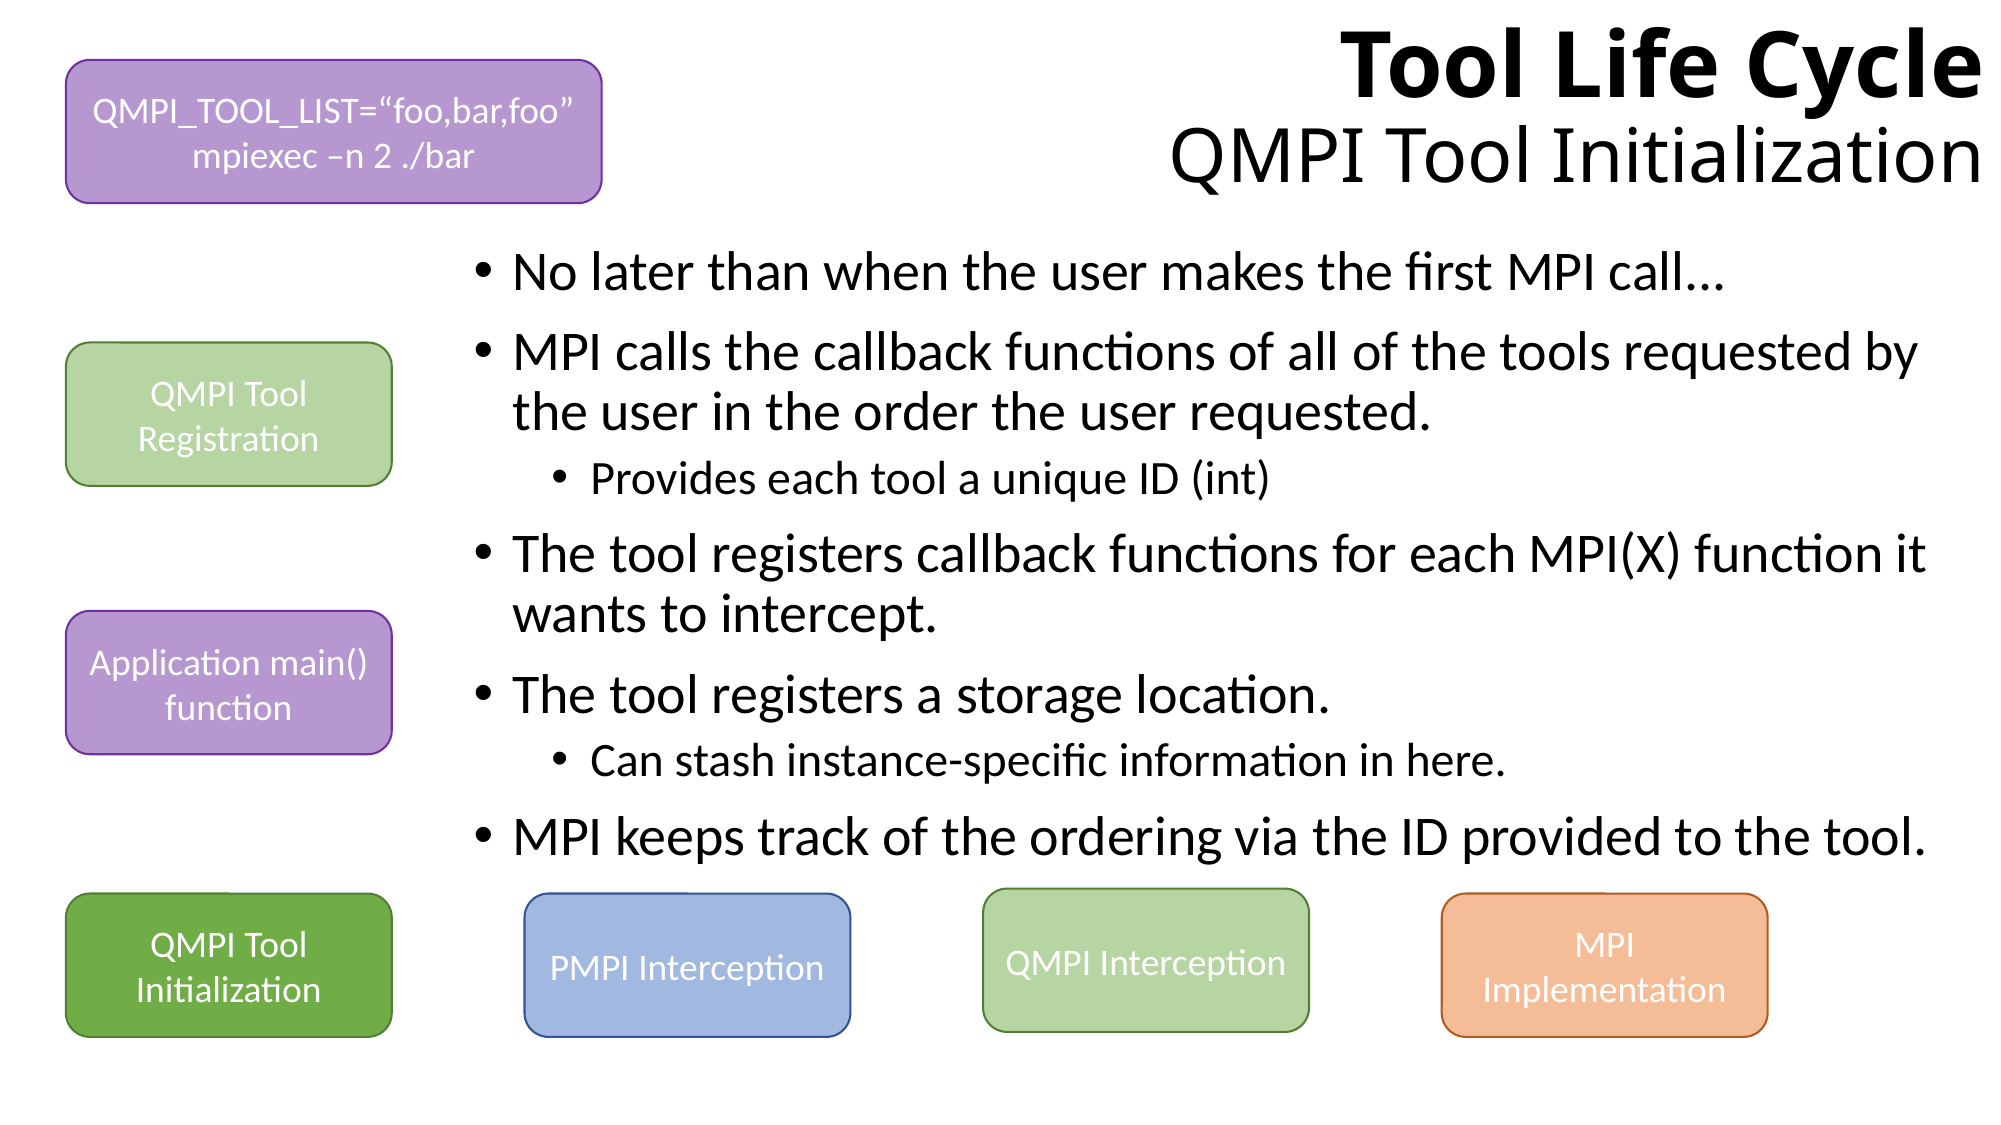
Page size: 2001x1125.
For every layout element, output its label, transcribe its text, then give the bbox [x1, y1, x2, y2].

text_box QMPI Interception [982, 887, 1311, 1033]
list No later than when the user makes the first MPI call... MPI calls the callback functions of all of the tools requested by the user in the order the user requested. Provides each tool a unique ID (int) The tool registers callback functions for each MPI(X) function it wants to intercept. The tool registers a storage location. Can stash instance-specific information in here. MPI keeps track of the ordering via the ID provided to the tool. [458, 234, 1965, 885]
text_box QMPI Tool Initialization [64, 892, 393, 1038]
text_box QMPI_TOOL_LIST=“foo,bar,foo” mpiexec –n 2 ./bar [64, 58, 603, 205]
text_box MPI Implementation [1440, 892, 1769, 1038]
text_box Application main() function [64, 609, 393, 756]
text_box PMPI Interception [523, 892, 852, 1038]
title Tool Life Cycle QMPI Tool Initialization [275, 0, 2000, 218]
text_box QMPI Tool Registration [64, 341, 393, 487]
